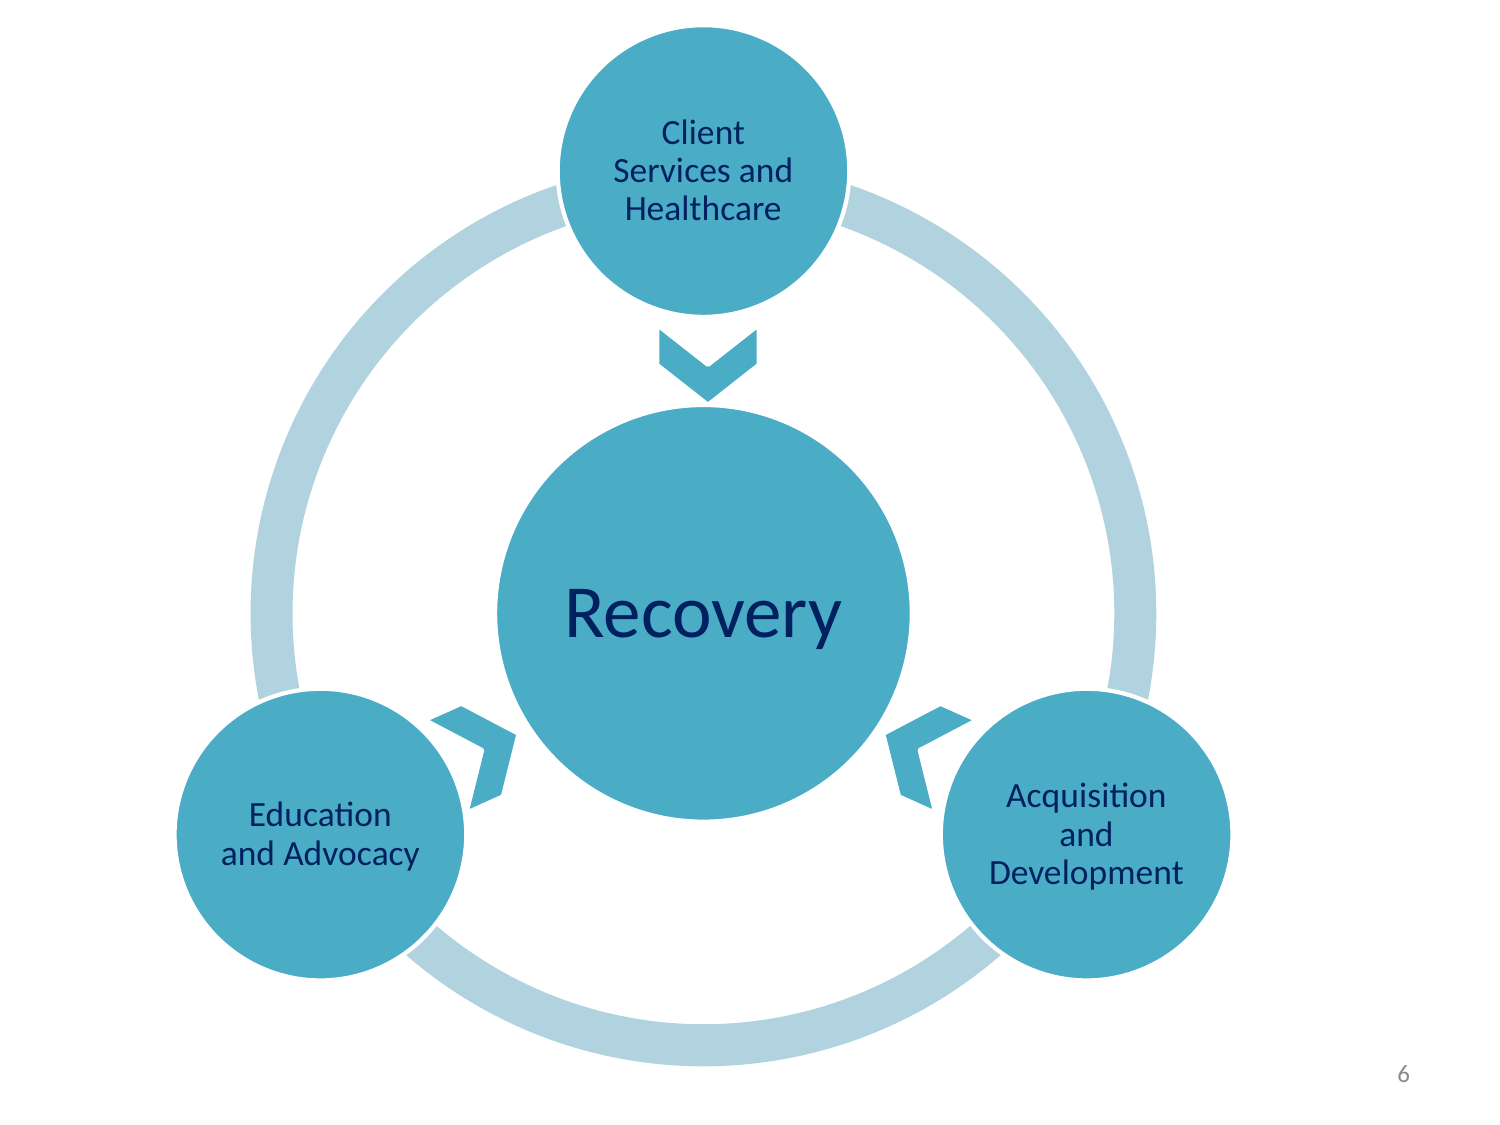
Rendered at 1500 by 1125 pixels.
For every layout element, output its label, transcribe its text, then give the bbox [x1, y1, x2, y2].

slide_number 6 [1299, 1042, 1425, 1103]
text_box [112, 24, 1295, 1125]
